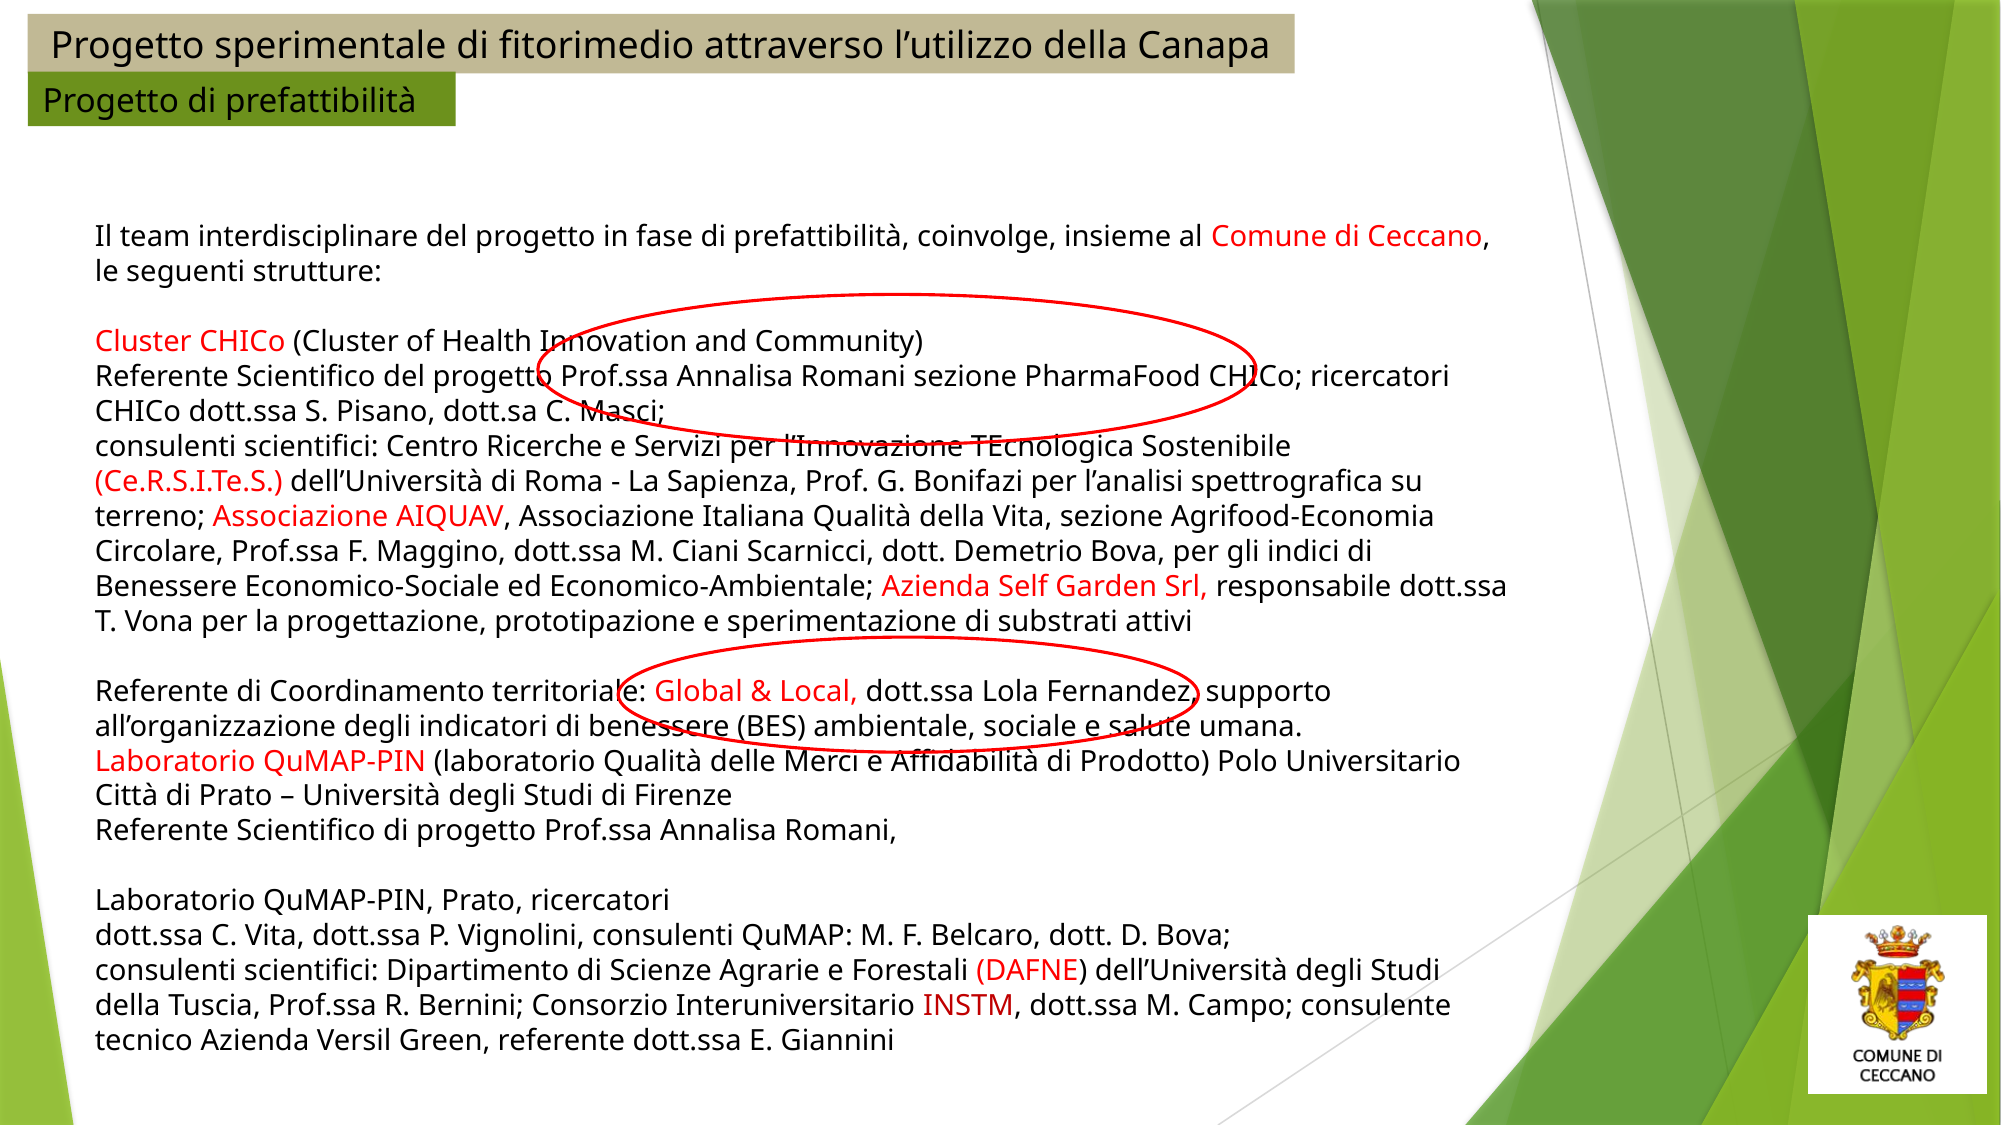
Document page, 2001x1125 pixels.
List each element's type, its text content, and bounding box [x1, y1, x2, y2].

text_box [616, 635, 1200, 754]
picture [1807, 915, 1987, 1095]
text_box [536, 292, 1258, 446]
text_box Progetto sperimentale di fitorimedio attraverso l’utilizzo della Canapa [27, 13, 1295, 74]
text_box Il team interdisciplinare del progetto in fase di prefattibilità, coinvolge, insieme al Comune di Ceccano, le seguenti strutture: Cluster CHICo (Cluster of Health Innovation and Community) Referente Scientifico del progetto Prof.ssa Annalisa Romani sezione PharmaFood CHICo; ricercatori CHICo dott.ssa S. Pisano, dott.sa C. Masci; consulenti scientifici: Centro Ricerche e Servizi per l’Innovazione TEcnologica Sostenibile (Ce.R.S.I.Te.S.) dell’Università di Roma - La Sapienza, Prof. G. Bonifazi per l’analisi spettrografica su terreno; Associazione AIQUAV, Associazione Italiana Qualità della Vita, sezione Agrifood-Economia Circolare, Prof.ssa F. Maggino, dott.ssa M. Ciani Scarnicci, dott. Demetrio Bova, per gli indici di Benessere Economico-Sociale ed Economico-Ambientale; Azienda Self Garden Srl, responsabile dott.ssa T. Vona per la progettazione, prototipazione e sperimentazione di substrati attivi Referente di Coordinamento territoriale: Global & Local, dott.ssa Lola Fernandez, supporto all’organizzazione degli indicatori di benessere (BES) ambientale, sociale e salute umana. Laboratorio QuMAP-PIN (laboratorio Qualità delle Merci e Affidabilità di Prodotto) Polo Universitario Città di Prato – Università degli Studi di Firenze Referente Scientifico di progetto Prof.ssa Annalisa Romani, Laboratorio QuMAP-PIN, Prato, ricercatori dott.ssa C. Vita, dott.ssa P. Vignolini, consulenti QuMAP: M. F. Belcaro, dott. D. Bova; consulenti scientifici: Dipartimento di Scienze Agrarie e Forestali (DAFNE) dell’Università degli Studi della Tuscia, Prof.ssa R. Bernini; Consorzio Interuniversitario INSTM, dott.ssa M. Campo; consulente tecnico Azienda Versil Green, referente dott.ssa E. Giannini [79, 210, 1879, 1099]
text_box Progetto di prefattibilità [27, 71, 456, 127]
